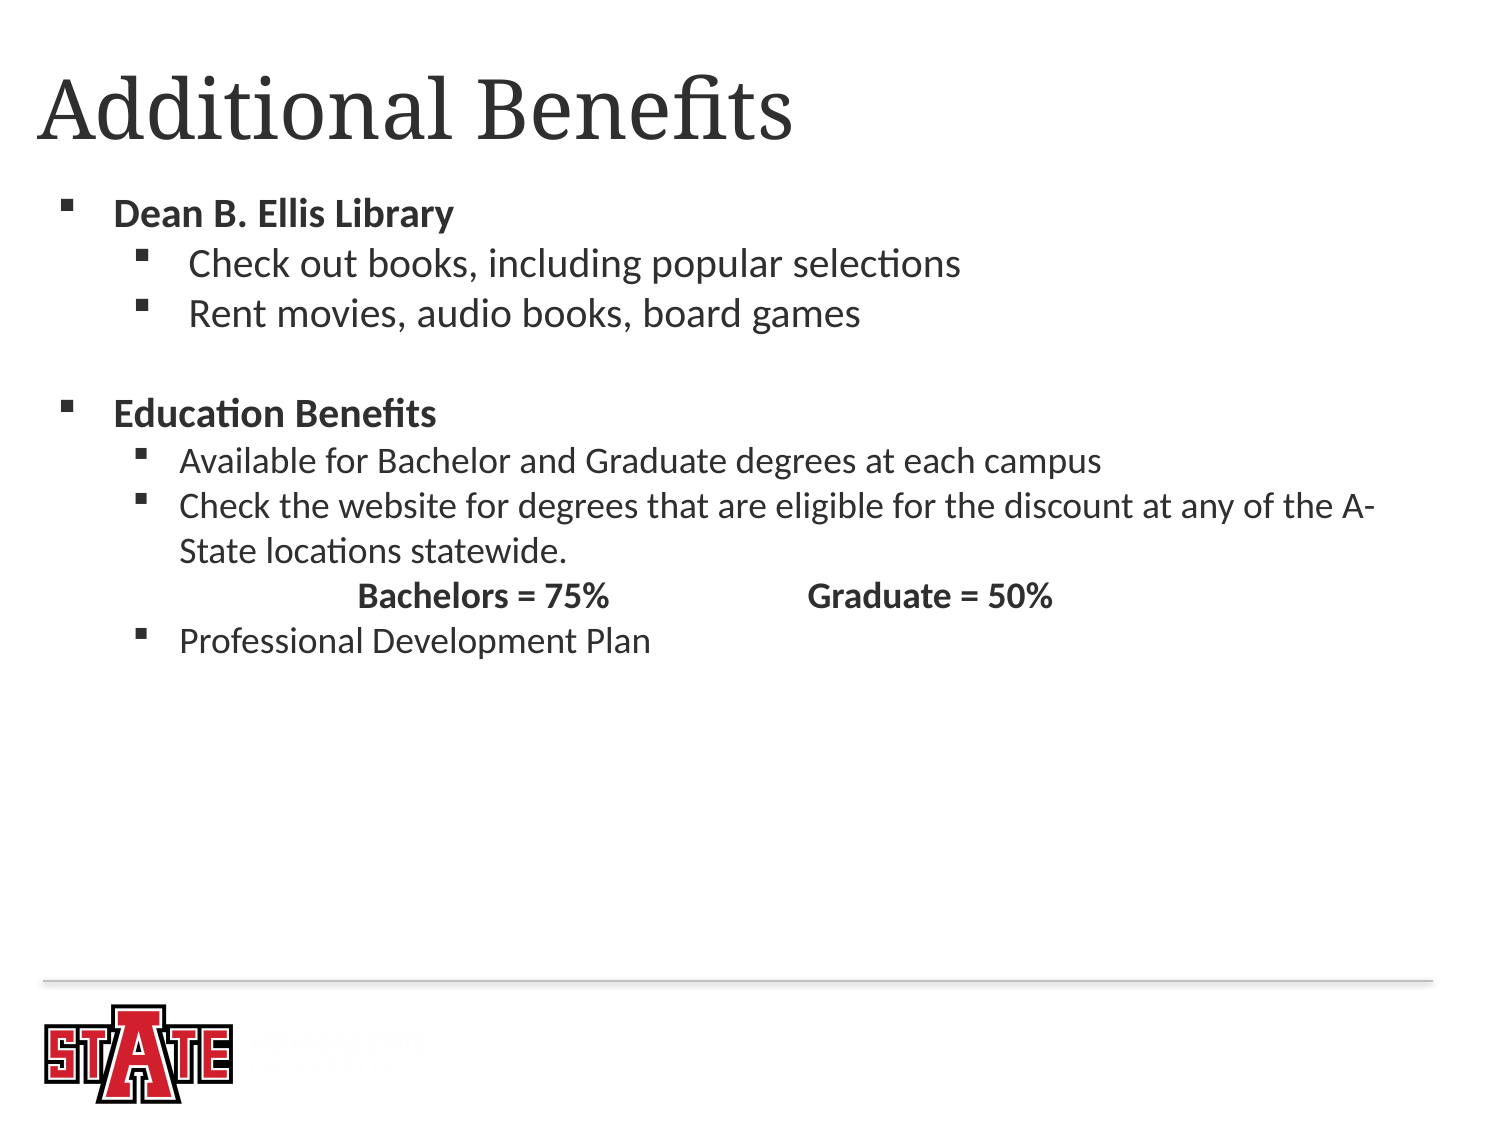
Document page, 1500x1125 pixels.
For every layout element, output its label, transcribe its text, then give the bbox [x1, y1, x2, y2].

text_box Additional Benefits [23, 48, 810, 164]
picture [42, 1002, 425, 1106]
text_box Dean B. Ellis Library Check out books, including popular selections Rent movies, audio books, board games Education Benefits Available for Bachelor and Graduate degrees at each campus Check the website for degrees that are eligible for the discount at any of the A-State locations statewide. Bachelors = 75% Graduate = 50% Professional Development Plan [42, 178, 1446, 719]
